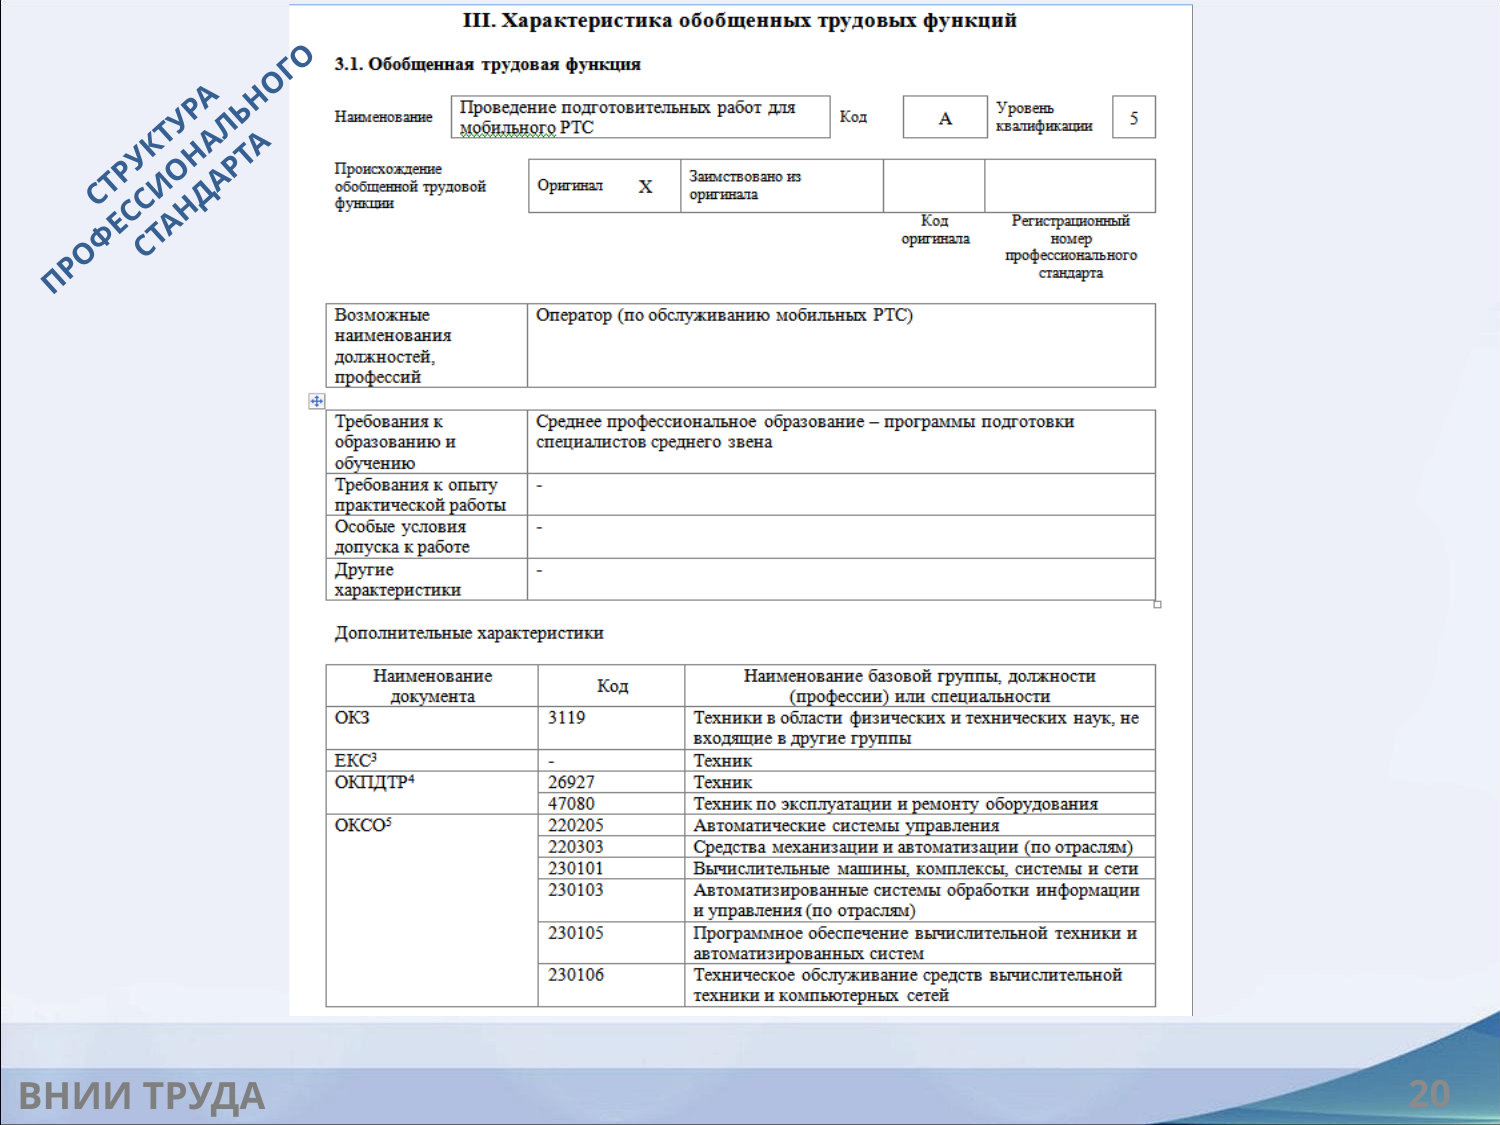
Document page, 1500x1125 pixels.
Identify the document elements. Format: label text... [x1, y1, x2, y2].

picture [0, 0, 1500, 1125]
text_box ВНИИ ТРУДА [2, 1064, 358, 1124]
picture [0, 0, 197, 179]
slide_number 20 [1116, 1065, 1467, 1125]
text_box СТРУКТУРА ПРОФЕССИОНАЛЬНОГО СТАНДАРТА [0, 0, 441, 455]
